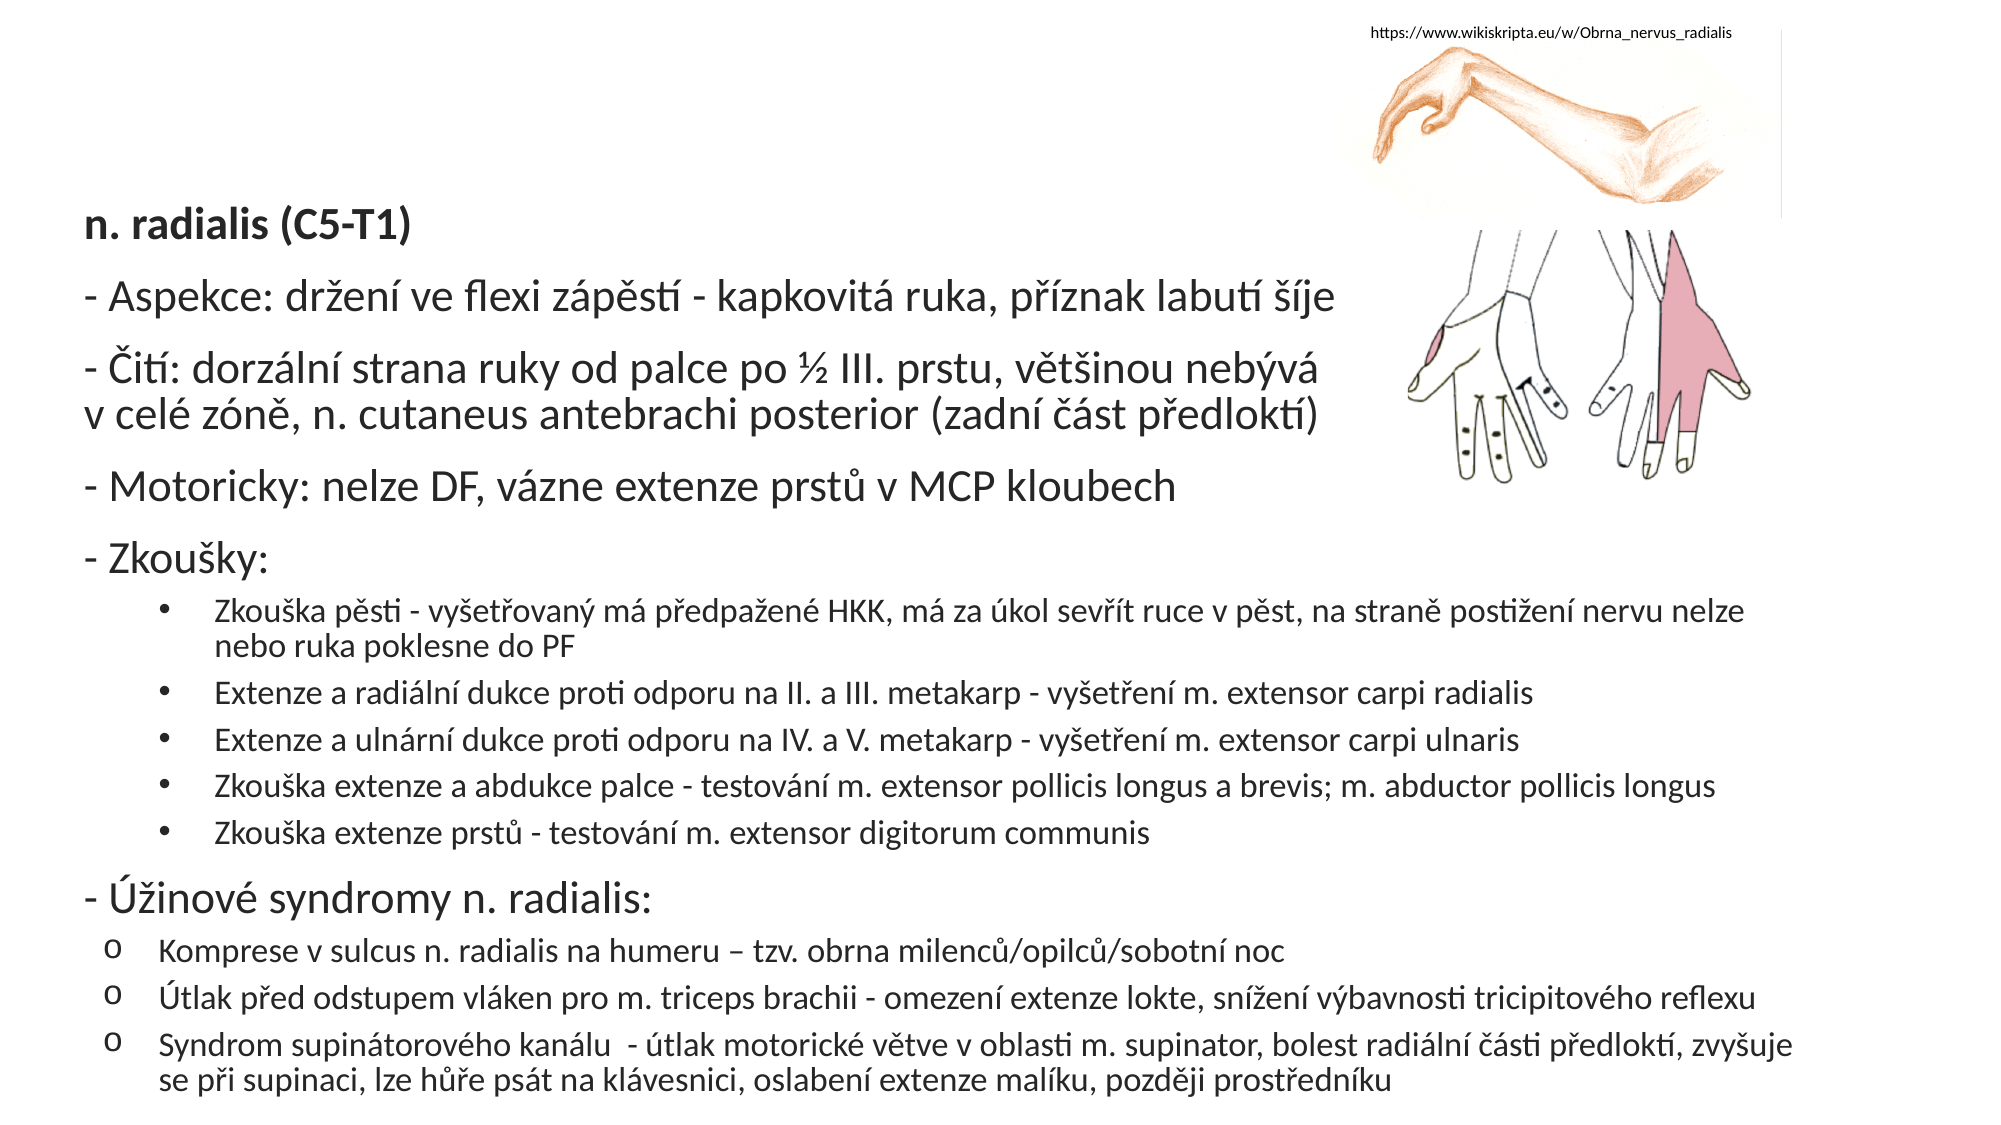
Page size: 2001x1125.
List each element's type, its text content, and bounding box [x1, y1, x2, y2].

text_box https://www.wikiskripta.eu/w/Obrna_nervus_radialis [1355, 13, 1806, 49]
picture [1334, 30, 1788, 218]
list n. radialis (C5-T1) - Aspekce: držení ve flexi zápěstí - kapkovitá ruka, příznak labutí šíje - Čití: dorzální strana ruky od palce po ½ III. prstu, většinou nebývá v celé zóně, n. cutaneus antebrachi posterior (zadní část předloktí) - Motoricky: nelze DF, vázne extenze prstů v MCP kloubech - Zkoušky: Zkouška pěsti - vyšetřovaný má předpažené HKK, má za úkol sevřít ruce v pěst, na straně postižení nervu nelze nebo ruka poklesne do PF Extenze a radiální dukce proti odporu na II. a III. metakarp - vyšetření m. extensor carpi radialis Extenze a ulnární dukce proti odporu na IV. a V. metakarp - vyšetření m. extensor carpi ulnaris Zkouška extenze a abdukce palce - testování m. extensor pollicis longus a brevis; m. abductor pollicis longus Zkouška extenze prstů - testování m. extensor digitorum communis - Úžinové syndromy n. radialis: Komprese v sulcus n. radialis na humeru – tzv. obrna milenců/opilců/sobotní noc Útlak před odstupem vláken pro m. triceps brachii - omezení extenze lokte, snížení výbavnosti tricipitového reflexu Syndrom supinátorového kanálu - útlak motorické větve v oblasti m. supinator, bolest radiální části předloktí, zvyšuje se při supinaci, lze hůře psát na klávesnici, oslabení extenze malíku, později prostředníku [54, 194, 1819, 1108]
picture [1407, 230, 1756, 485]
